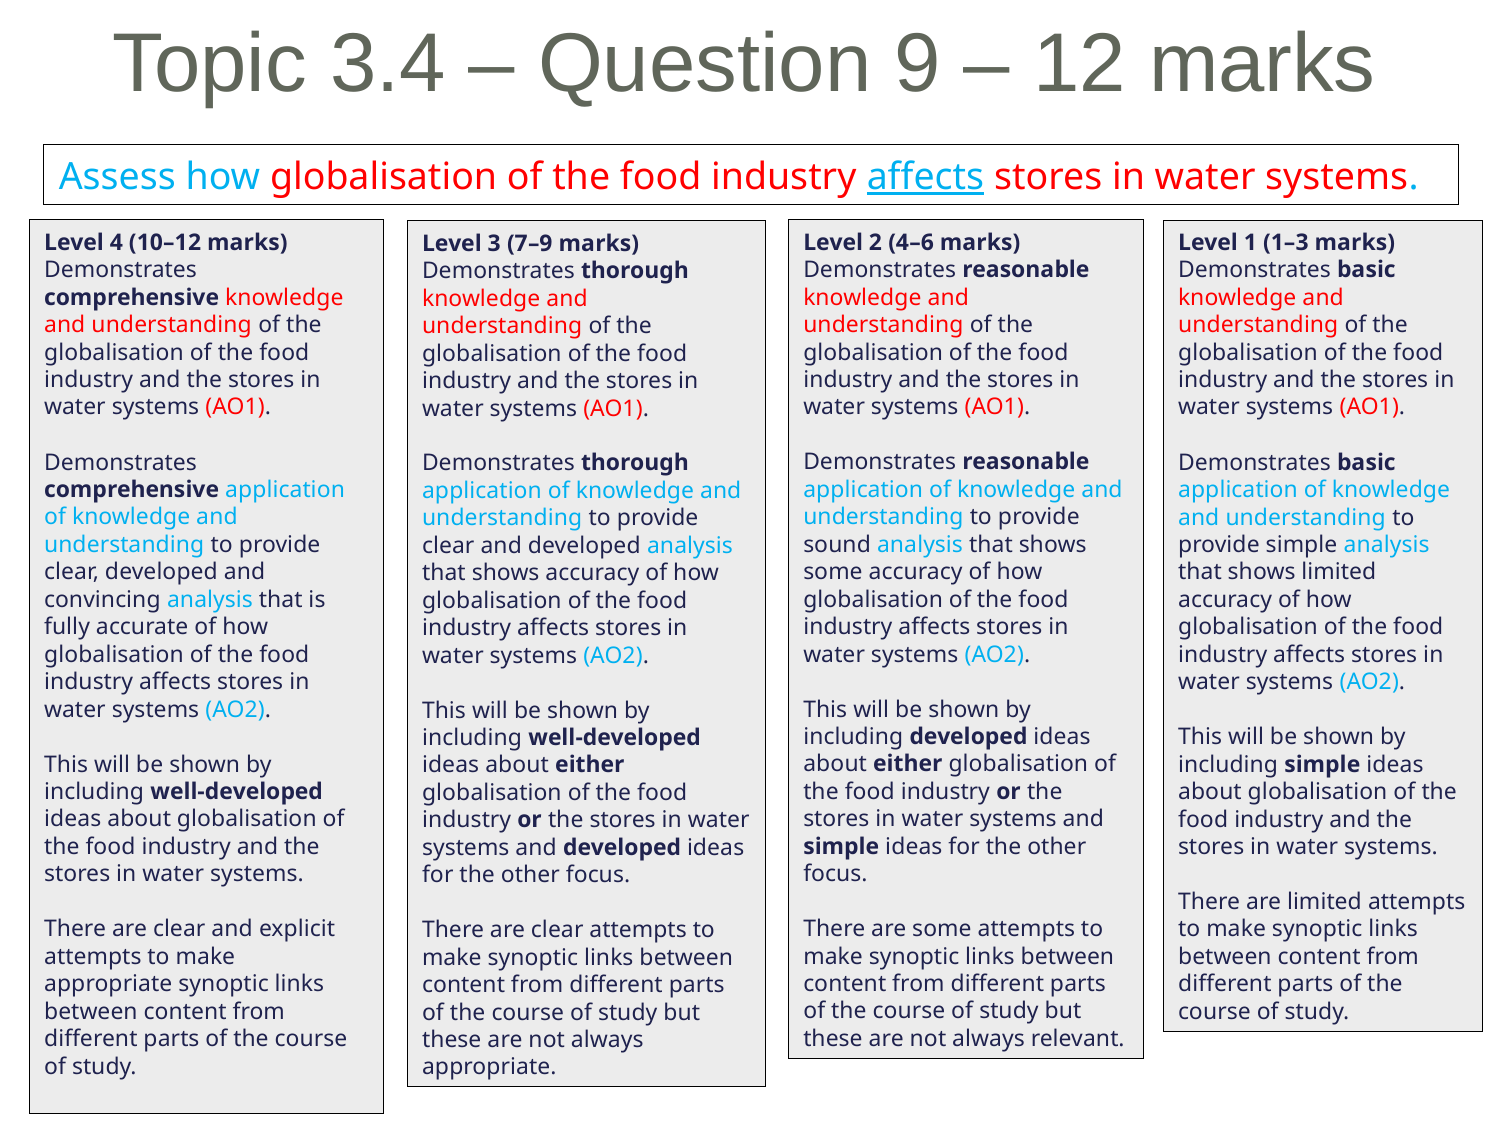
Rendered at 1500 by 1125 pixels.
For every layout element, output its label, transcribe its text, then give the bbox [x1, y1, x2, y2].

title Topic 3.4 – Question 9 – 12 marks [0, 0, 1495, 150]
text_box Level 4 (10–12 marks) Demonstrates comprehensive knowledge and understanding of the globalisation of the food industry and the stores in water systems (AO1). Demonstrates comprehensive application of knowledge and understanding to provide clear, developed and convincing analysis that is fully accurate of how globalisation of the food industry affects stores in water systems (AO2). This will be shown by including well-developed ideas about globalisation of the food industry and the stores in water systems. There are clear and explicit attempts to make appropriate synoptic links between content from different parts of the course of study. [29, 219, 384, 1114]
text_box Level 3 (7–9 marks) Demonstrates thorough knowledge and understanding of the globalisation of the food industry and the stores in water systems (AO1). Demonstrates thorough application of knowledge and understanding to provide clear and developed analysis that shows accuracy of how globalisation of the food industry affects stores in water systems (AO2). This will be shown by including well-developed ideas about either globalisation of the food industry or the stores in water systems and developed ideas for the other focus. There are clear attempts to make synoptic links between content from different parts of the course of study but these are not always appropriate. [407, 220, 766, 1087]
text_box Level 1 (1–3 marks) Demonstrates basic knowledge and understanding of the globalisation of the food industry and the stores in water systems (AO1). Demonstrates basic application of knowledge and understanding to provide simple analysis that shows limited accuracy of how globalisation of the food industry affects stores in water systems (AO2). This will be shown by including simple ideas about globalisation of the food industry and the stores in water systems. There are limited attempts to make synoptic links between content from different parts of the course of study. [1163, 220, 1483, 1032]
text_box Level 2 (4–6 marks) Demonstrates reasonable knowledge and understanding of the globalisation of the food industry and the stores in water systems (AO1). Demonstrates reasonable application of knowledge and understanding to provide sound analysis that shows some accuracy of how globalisation of the food industry affects stores in water systems (AO2). This will be shown by including developed ideas about either globalisation of the food industry or the stores in water systems and simple ideas for the other focus. There are some attempts to make synoptic links between content from different parts of the course of study but these are not always relevant. [788, 219, 1144, 1059]
text_box Assess how globalisation of the food industry affects stores in water systems. [43, 144, 1459, 205]
